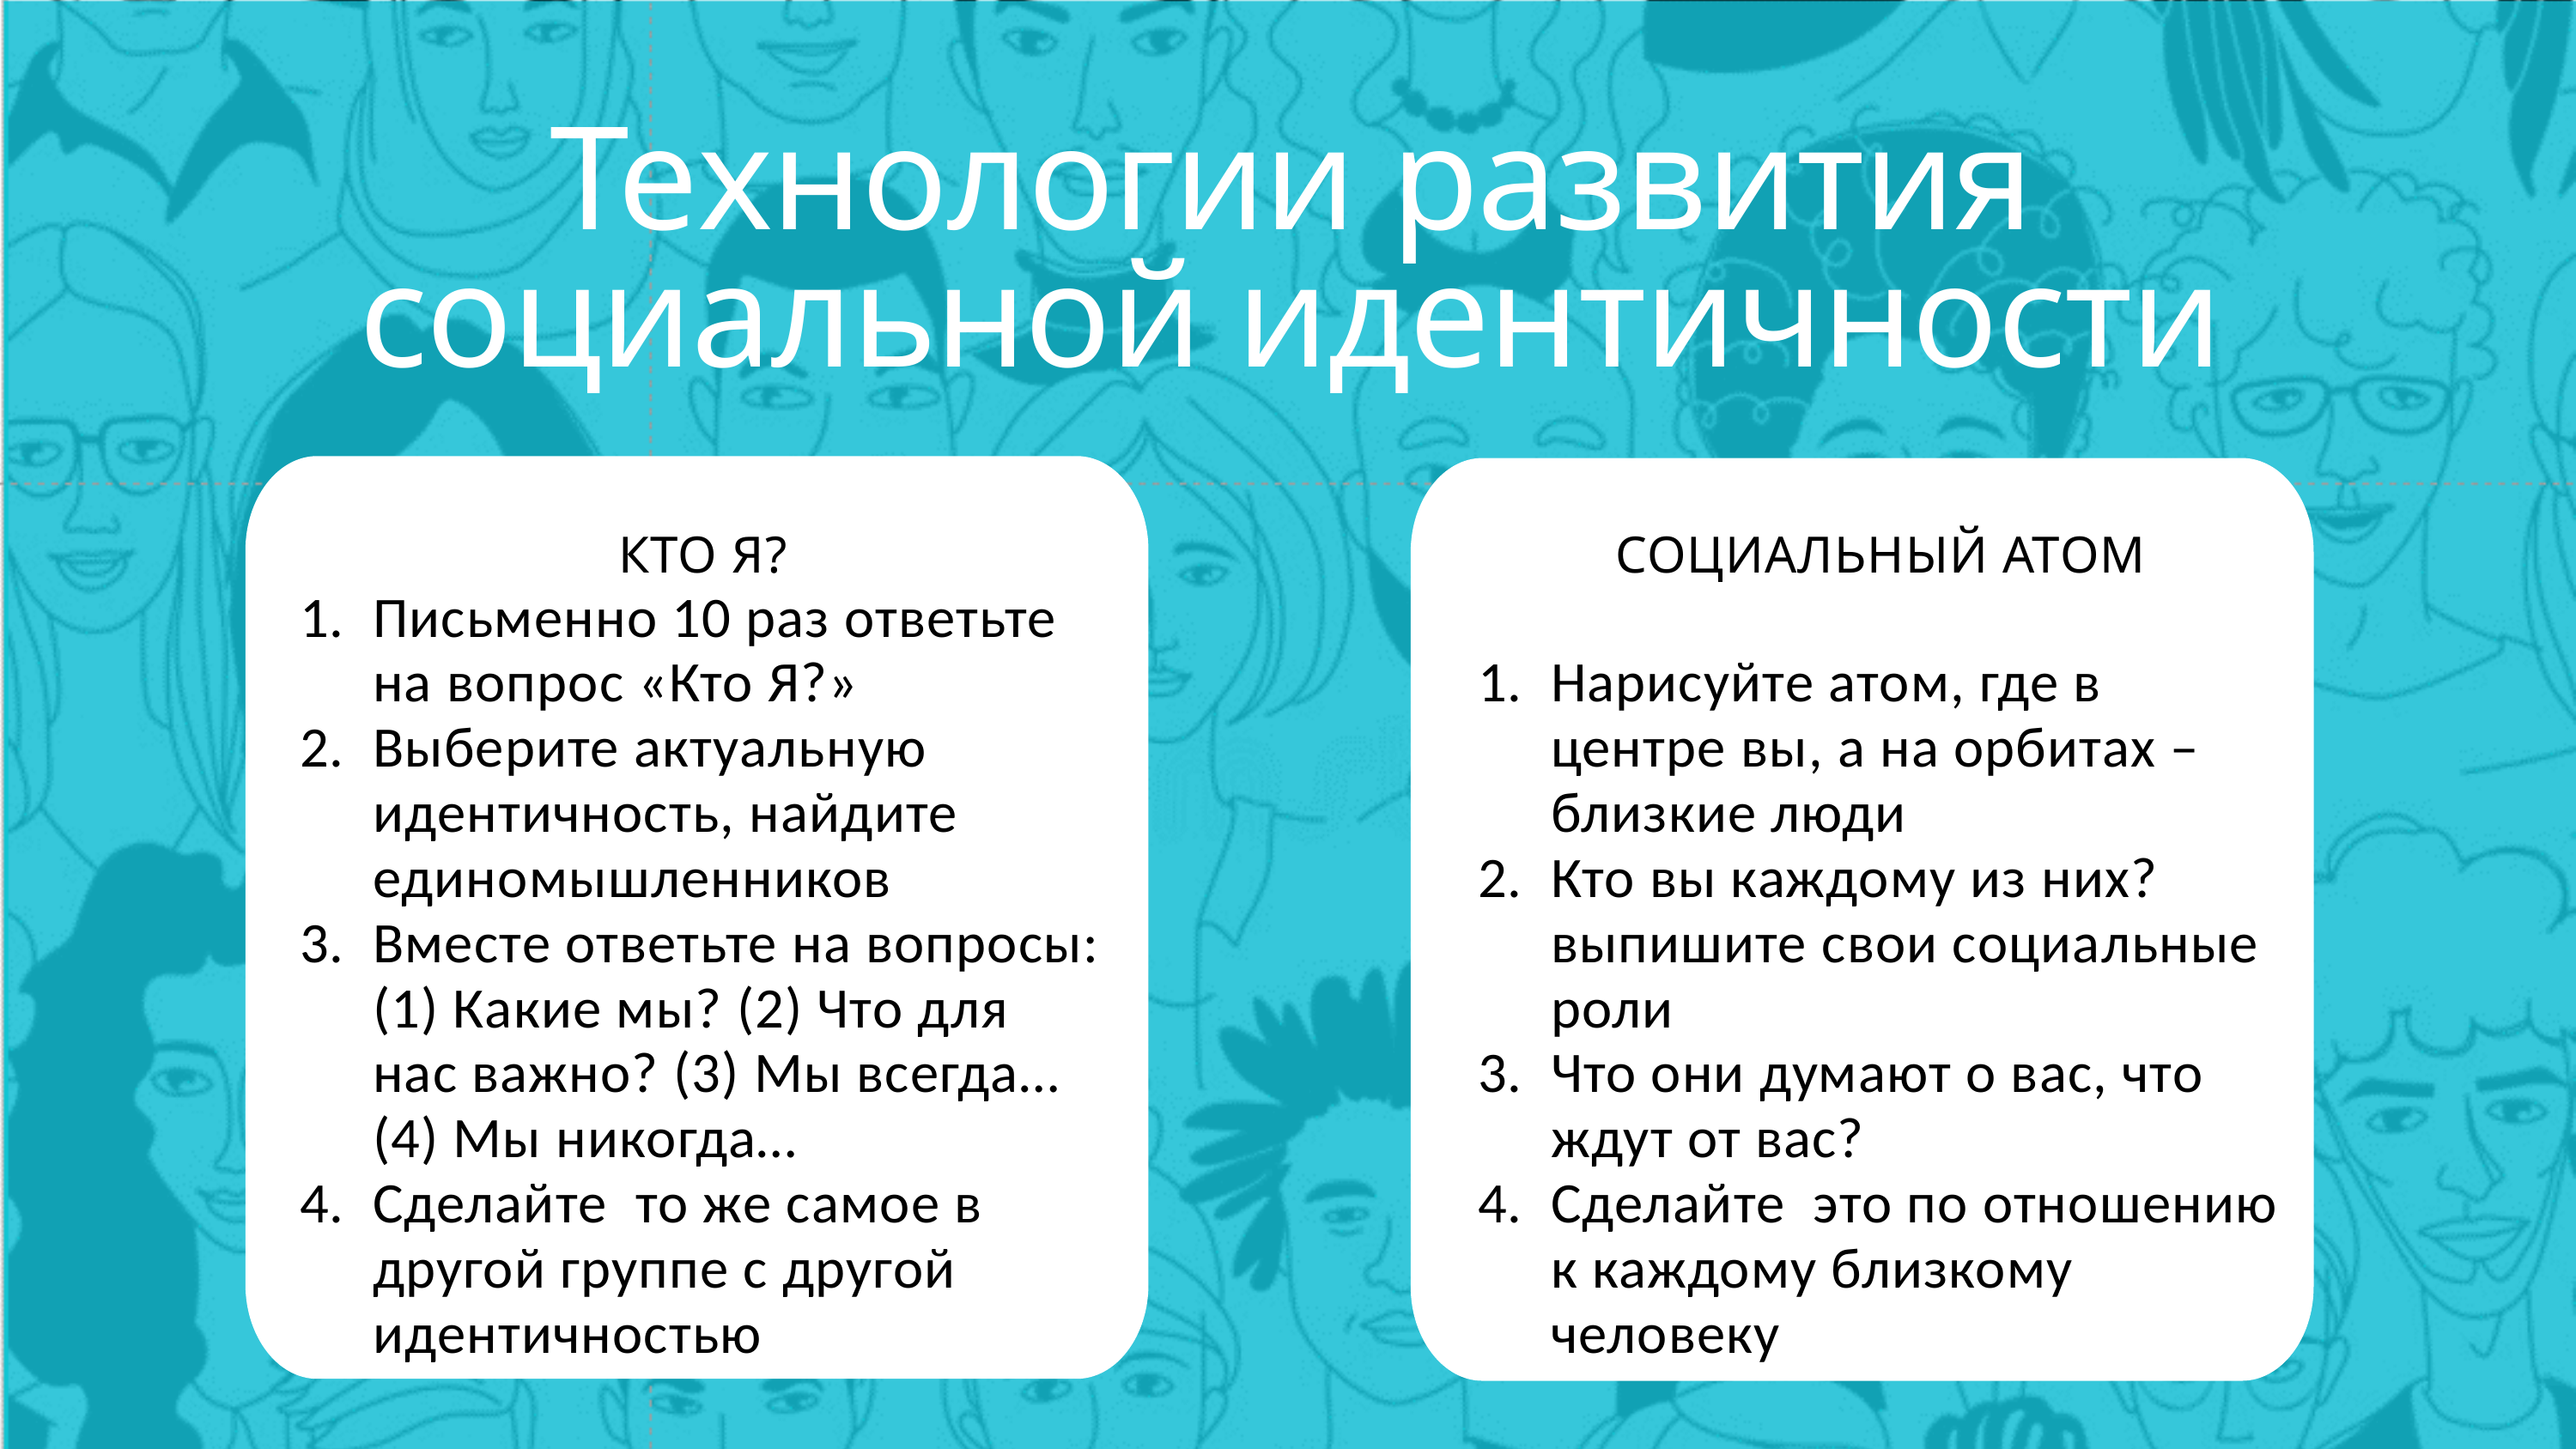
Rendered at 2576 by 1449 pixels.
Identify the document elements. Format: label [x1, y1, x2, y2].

picture [0, 0, 2576, 1449]
text_box [1410, 458, 2314, 1381]
text_box [245, 455, 1149, 1379]
